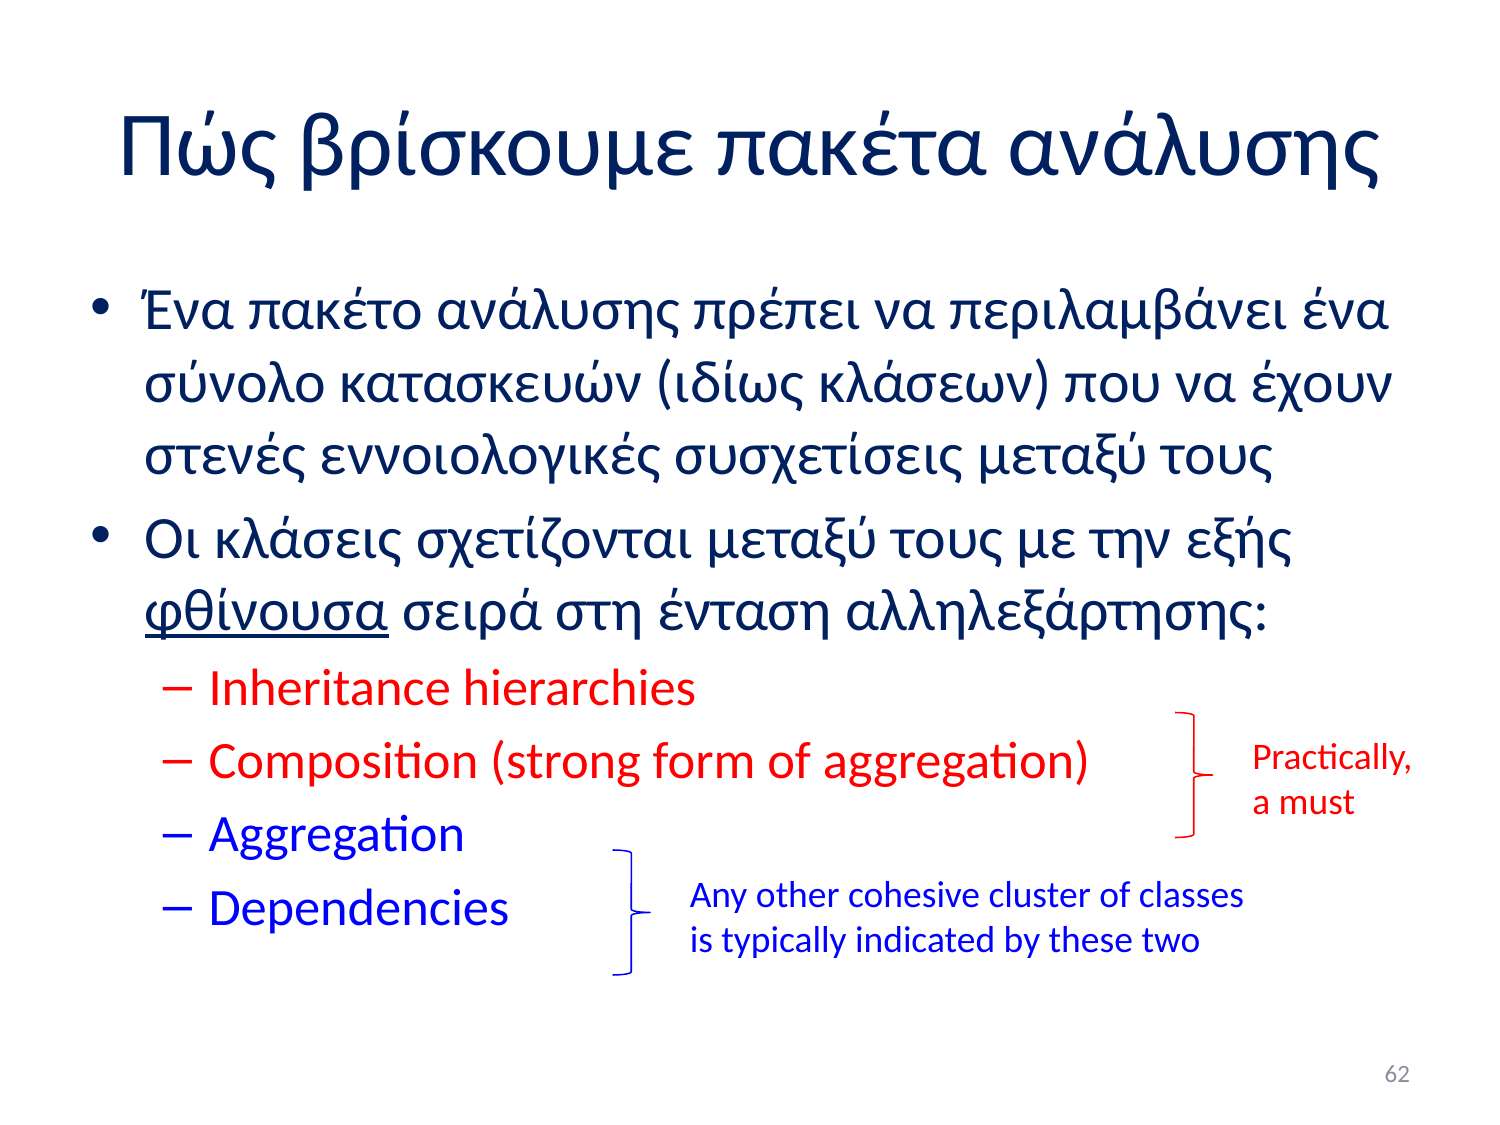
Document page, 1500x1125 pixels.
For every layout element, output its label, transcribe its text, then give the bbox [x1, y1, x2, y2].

title Πώς βρίσκουμε πακέτα ανάλυσης [75, 45, 1425, 233]
slide_number 62 [1074, 1042, 1425, 1103]
text_box [1174, 711, 1214, 839]
text_box Practically, a must [1237, 724, 1438, 830]
text_box [612, 849, 651, 976]
list Ένα πακέτο ανάλυσης πρέπει να περιλαμβάνει ένα σύνολο κατασκευών (ιδίως κλάσεων) που να έχουν στενές εννοιολογικές συσχετίσεις μεταξύ τους Οι κλάσεις σχετίζονται μεταξύ τους με την εξής φθίνουσα σειρά στη ένταση αλληλεξάρτησης: Inheritance hierarchies Composition (strong form of aggregation) Aggregation Dependencies [75, 262, 1425, 1005]
text_box Any other cohesive cluster of classes is typically indicated by these two [674, 862, 1288, 968]
